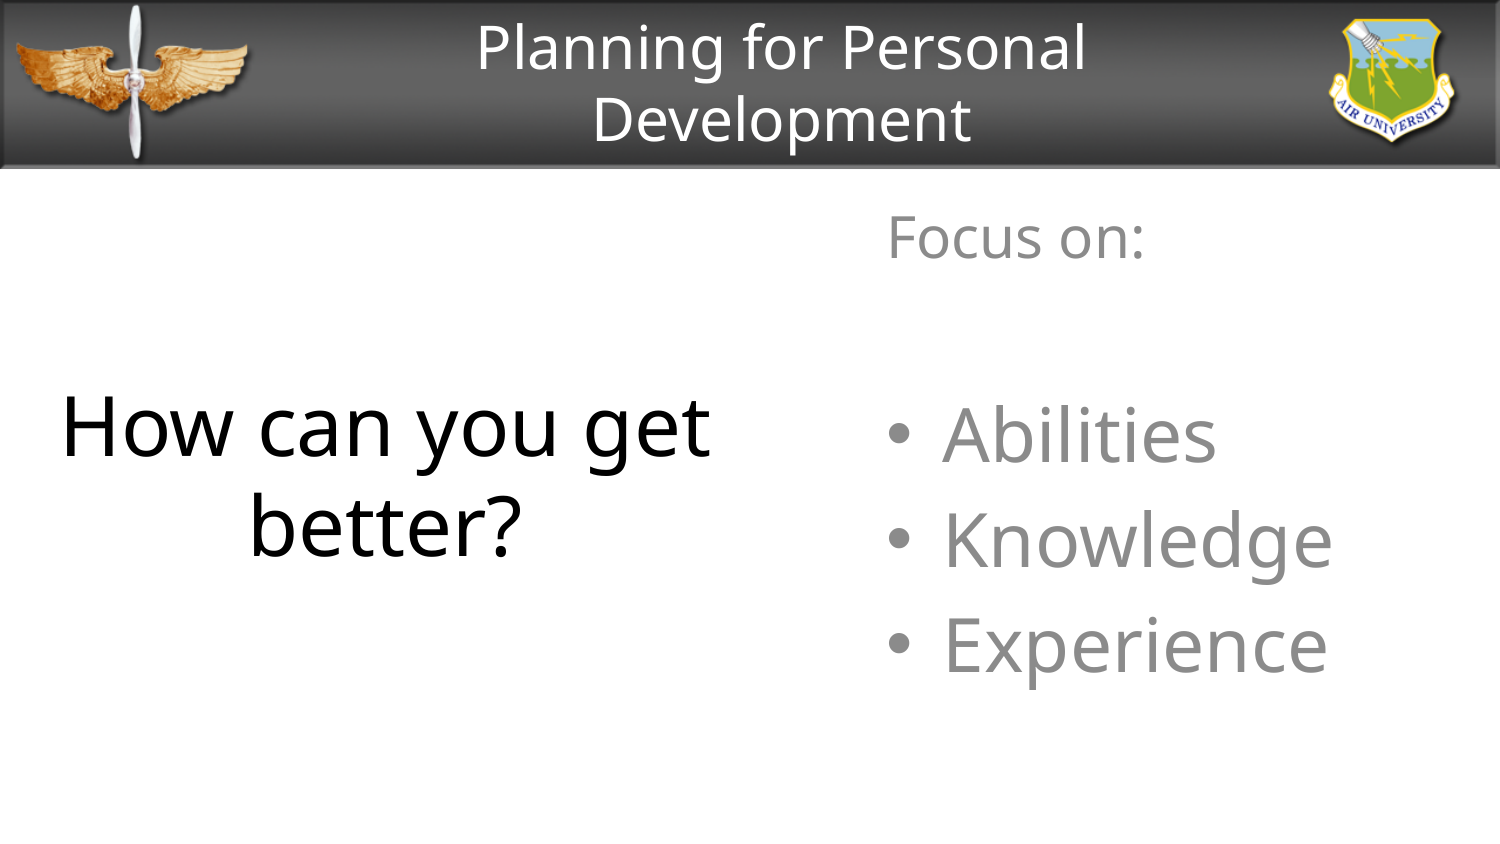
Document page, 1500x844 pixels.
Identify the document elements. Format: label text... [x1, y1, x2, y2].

list How can you get better? [27, 175, 744, 806]
list Focus on: Abilities Knowledge Experience [871, 175, 1473, 806]
title Planning for Personal Development [270, 10, 1294, 153]
picture [0, 0, 1500, 844]
